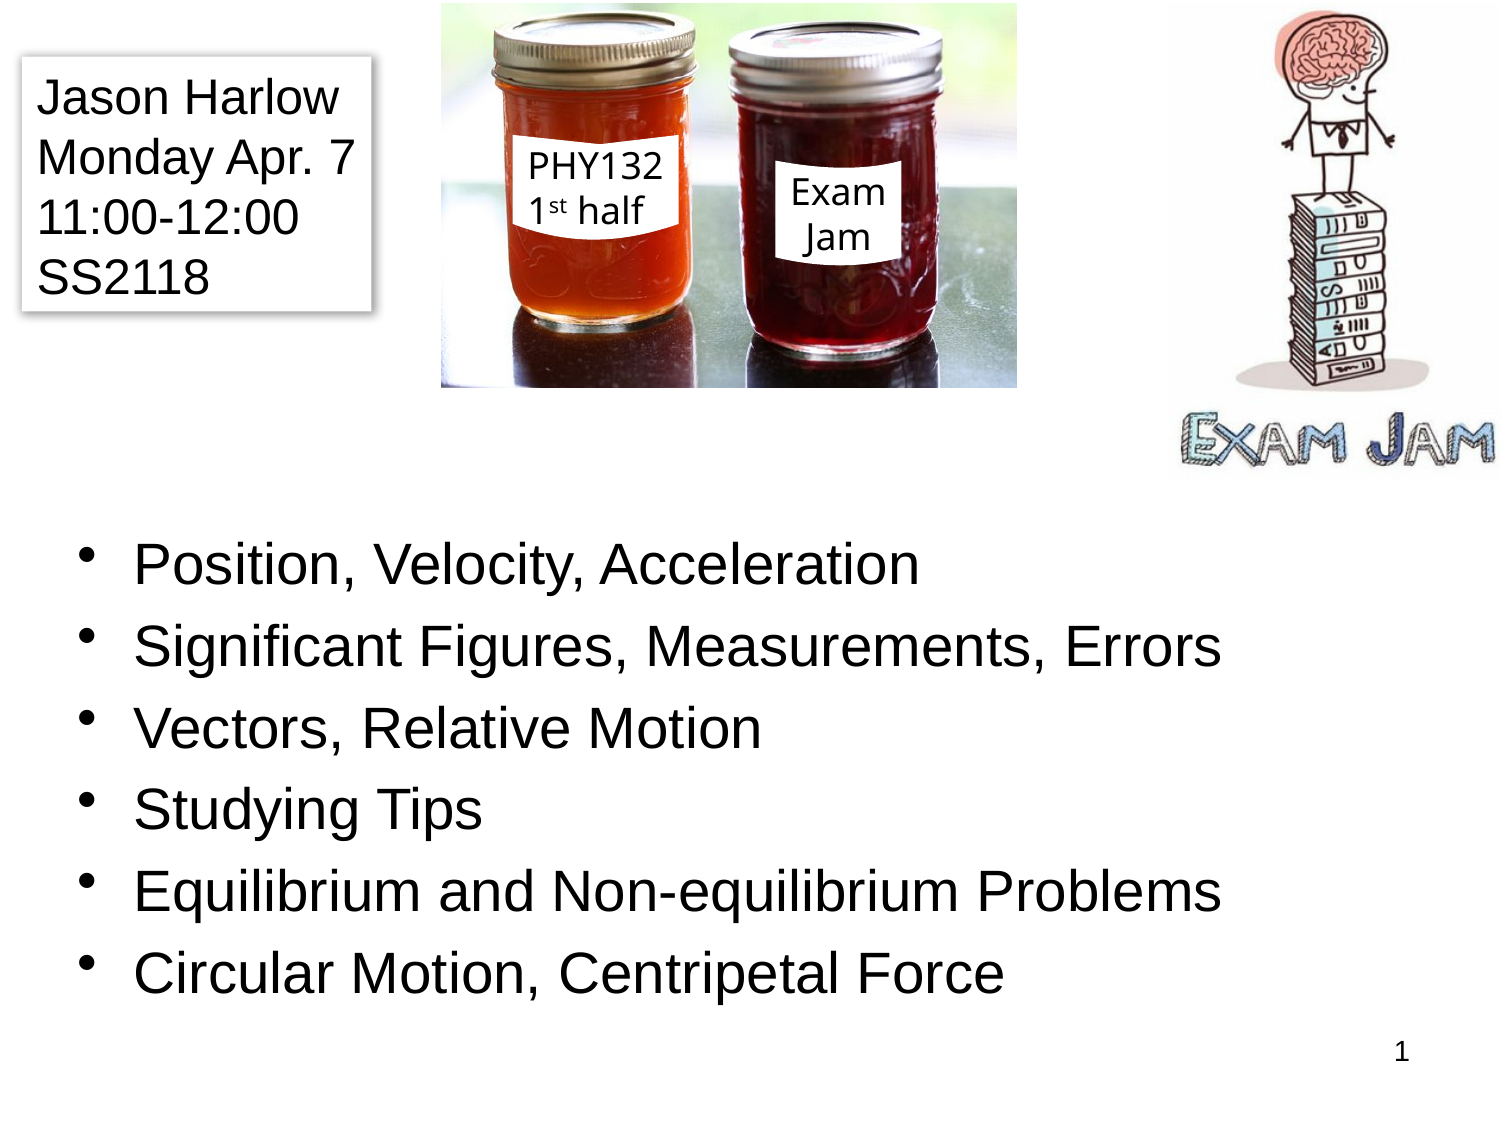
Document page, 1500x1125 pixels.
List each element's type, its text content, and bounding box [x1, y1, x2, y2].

slide_number 1 [1074, 1024, 1426, 1103]
text_box Jason Harlow Monday Apr. 7 11:00-12:00 SS2118 [21, 56, 372, 312]
text_box Position, Velocity, Acceleration Significant Figures, Measurements, Errors Vectors, Relative Motion Studying Tips Equilibrium and Non-equilibrium Problems Circular Motion, Centripetal Force [62, 518, 1458, 1075]
picture [440, 3, 1017, 388]
picture [1168, 3, 1500, 479]
